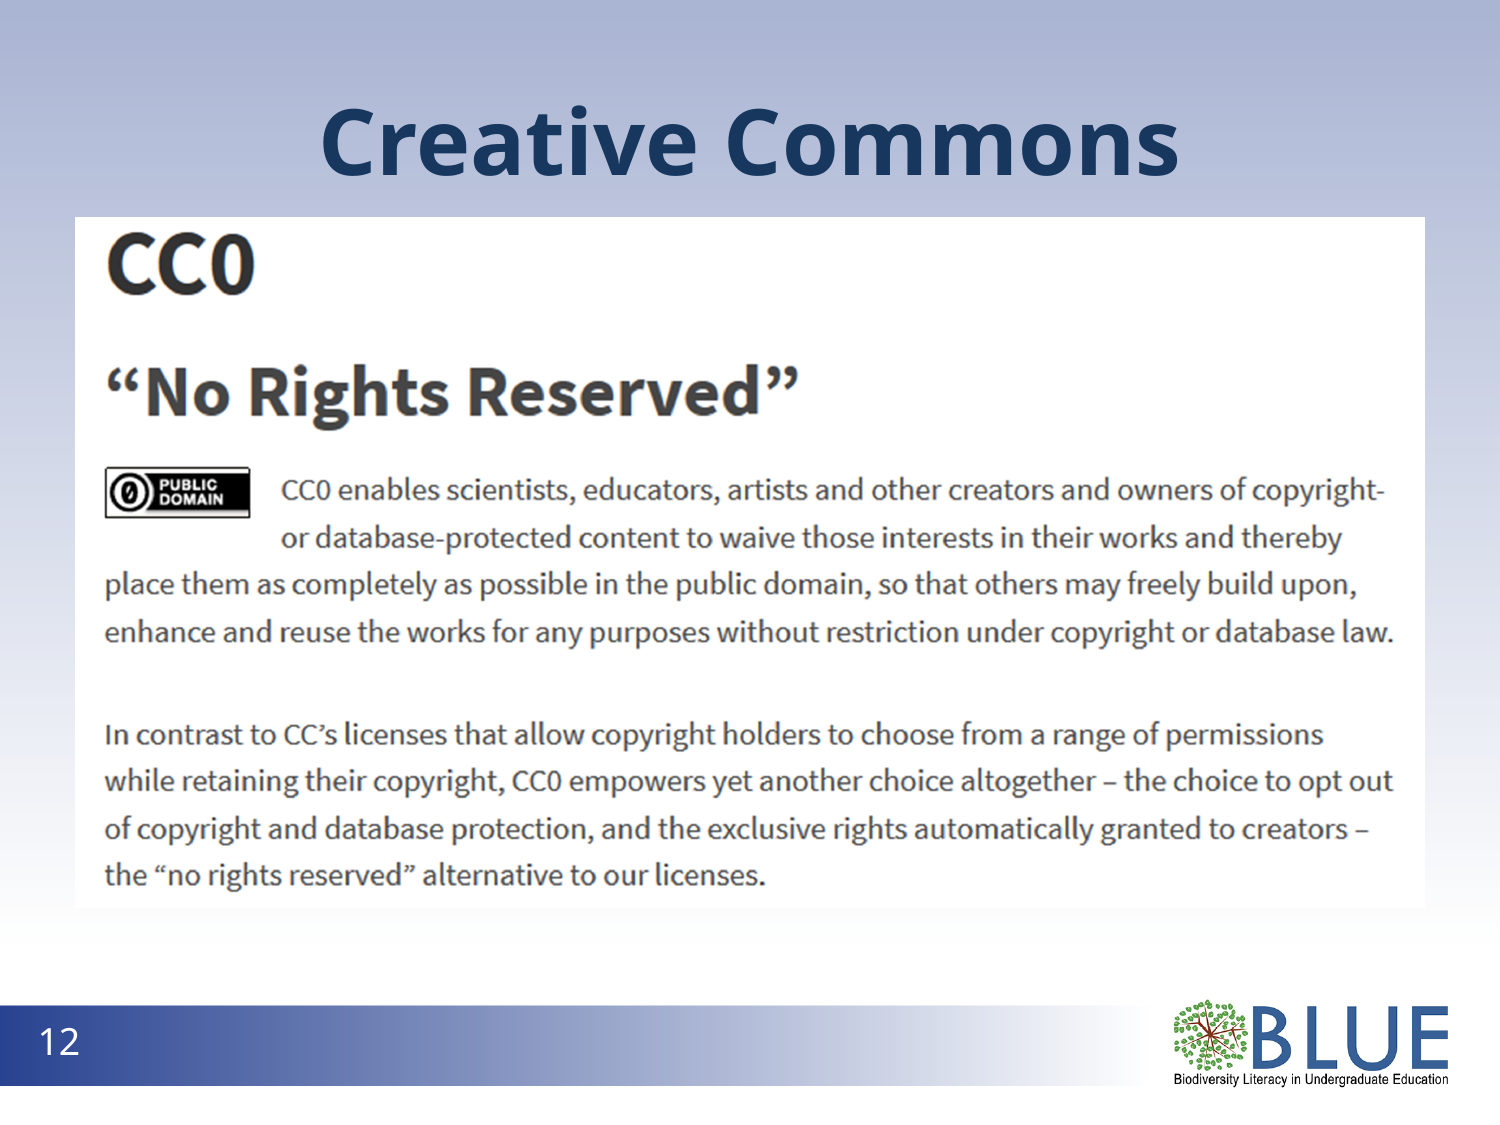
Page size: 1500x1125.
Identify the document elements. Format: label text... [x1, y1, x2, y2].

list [74, 217, 1426, 908]
title Creative Commons [75, 45, 1425, 217]
picture [0, 0, 1500, 1125]
